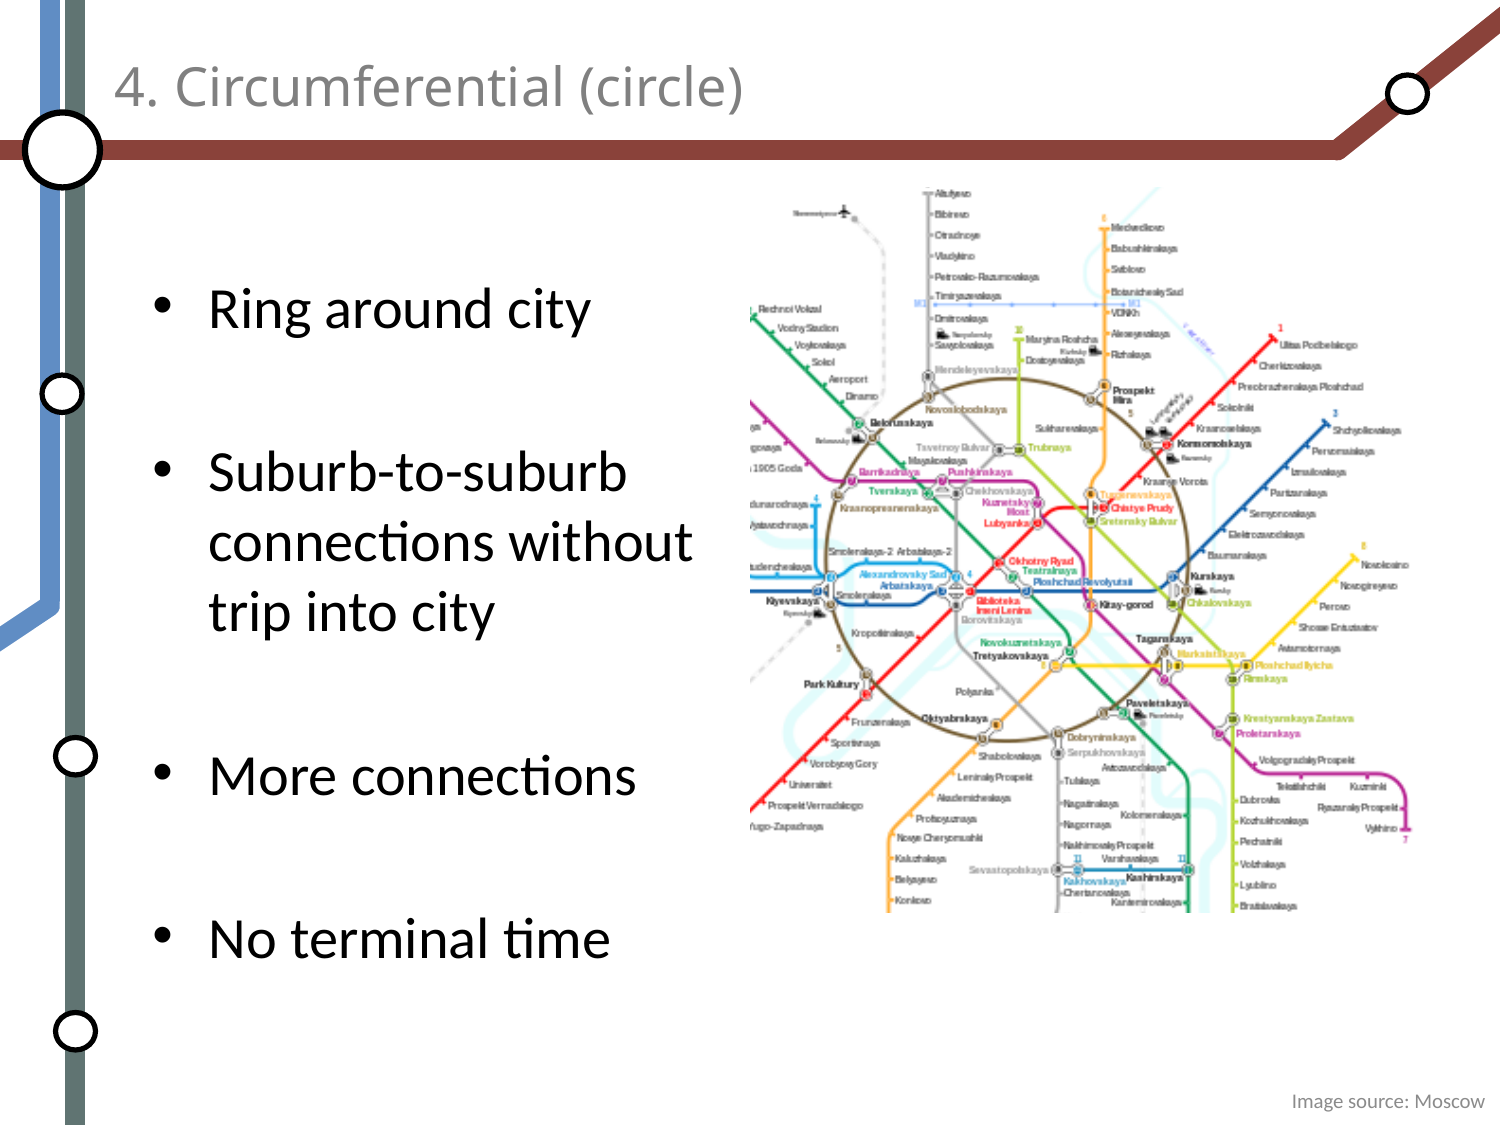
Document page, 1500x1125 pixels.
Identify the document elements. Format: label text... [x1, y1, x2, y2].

title 4. Circumferential (circle) [99, 45, 1338, 125]
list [749, 187, 1434, 913]
text_box Image source: Moscow [1037, 1079, 1500, 1125]
list Ring around city Suburb-to-suburb connections without trip into city More connections No terminal time [137, 262, 725, 1005]
